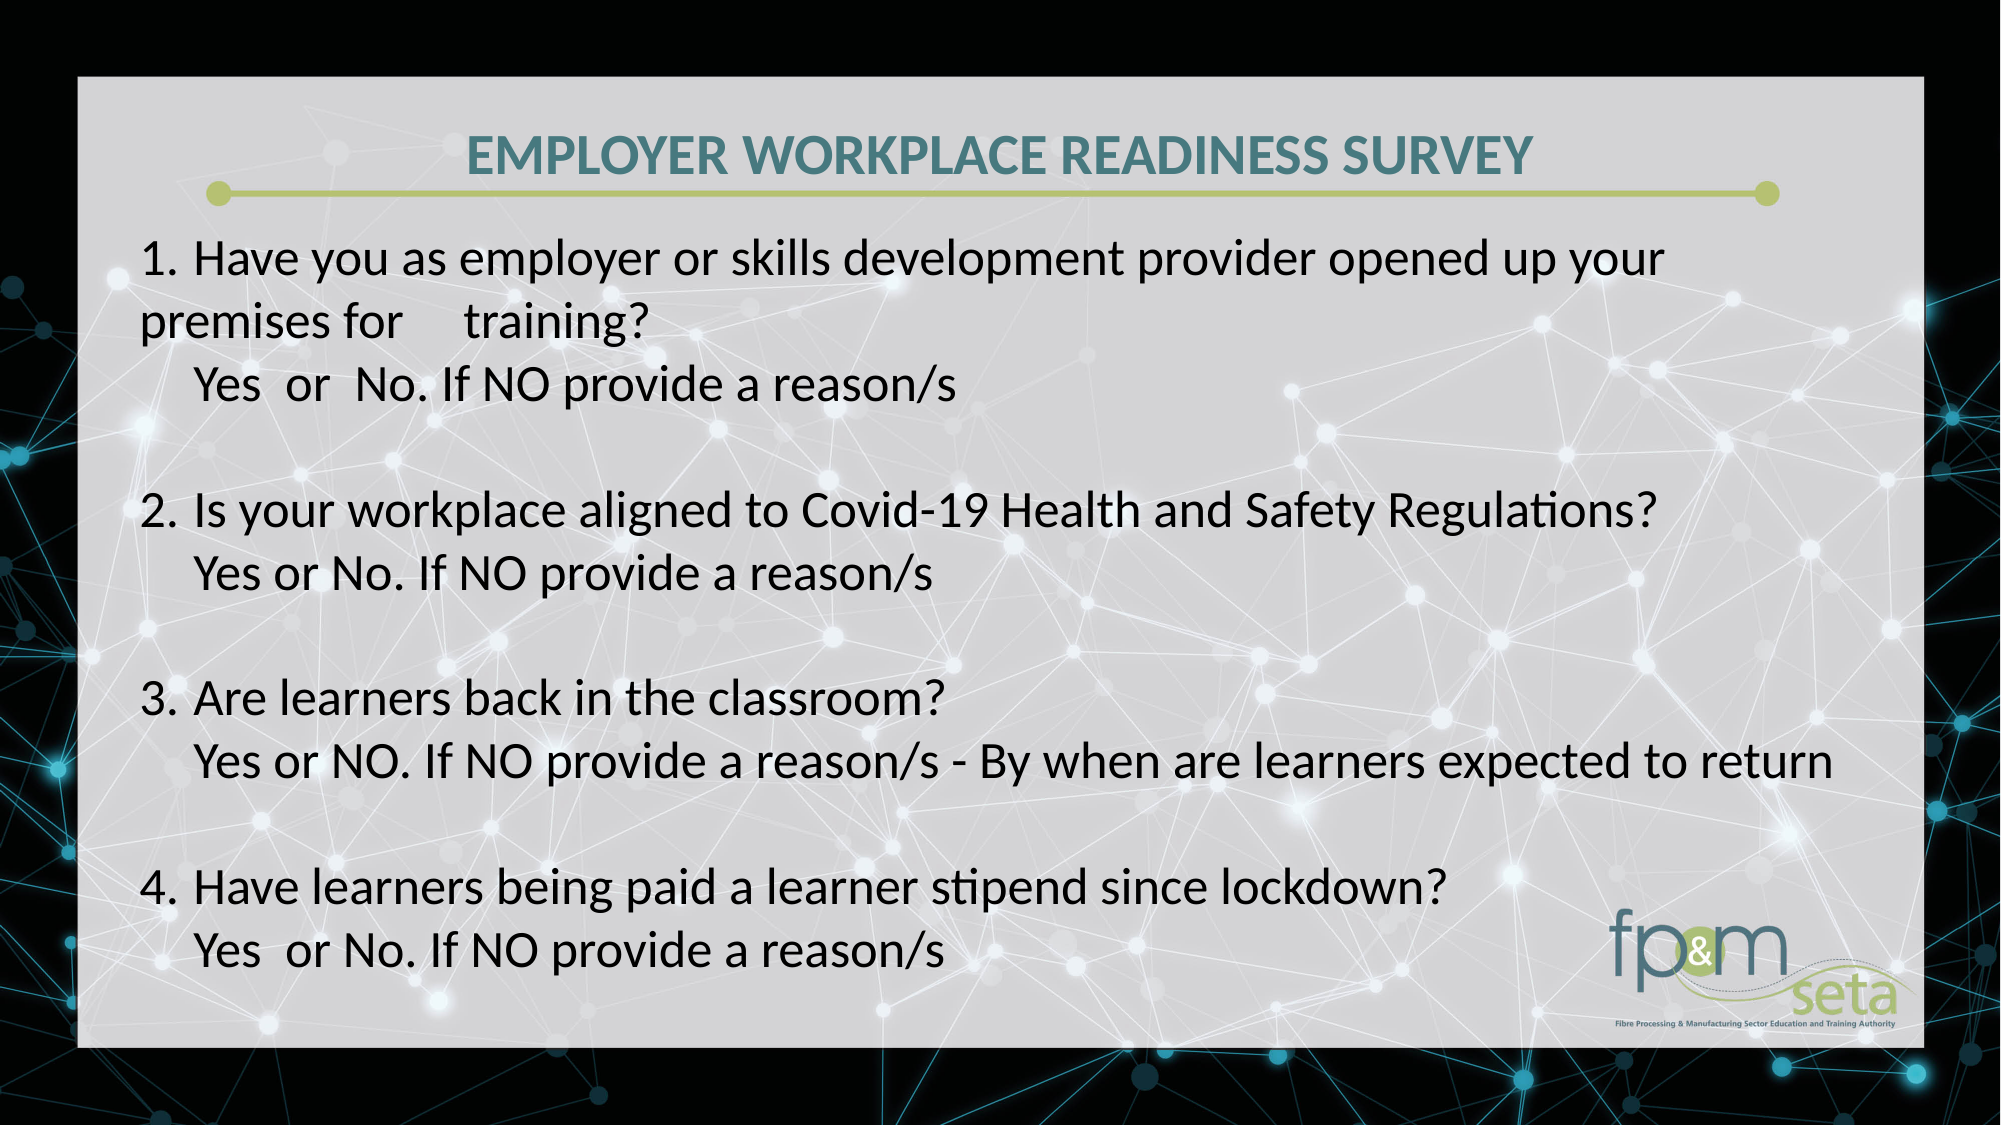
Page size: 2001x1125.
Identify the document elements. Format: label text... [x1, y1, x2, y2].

picture [0, 0, 2001, 1125]
title EMPLOYER WORKPLACE READINESS SURVEY [353, 108, 1647, 197]
list 1. Have you as employer or skills development provider opened up your premises for training? Yes or No. If NO provide a reason/s 2. Is your workplace aligned to Covid-19 Health and Safety Regulations? Yes or No. If NO provide a reason/s 3. Are learners back in the classroom? Yes or NO. If NO provide a reason/s - By when are learners expected to return 4. Have learners being paid a learner stipend since lockdown? Yes or No. If NO provide a reason/s [124, 197, 1876, 1044]
